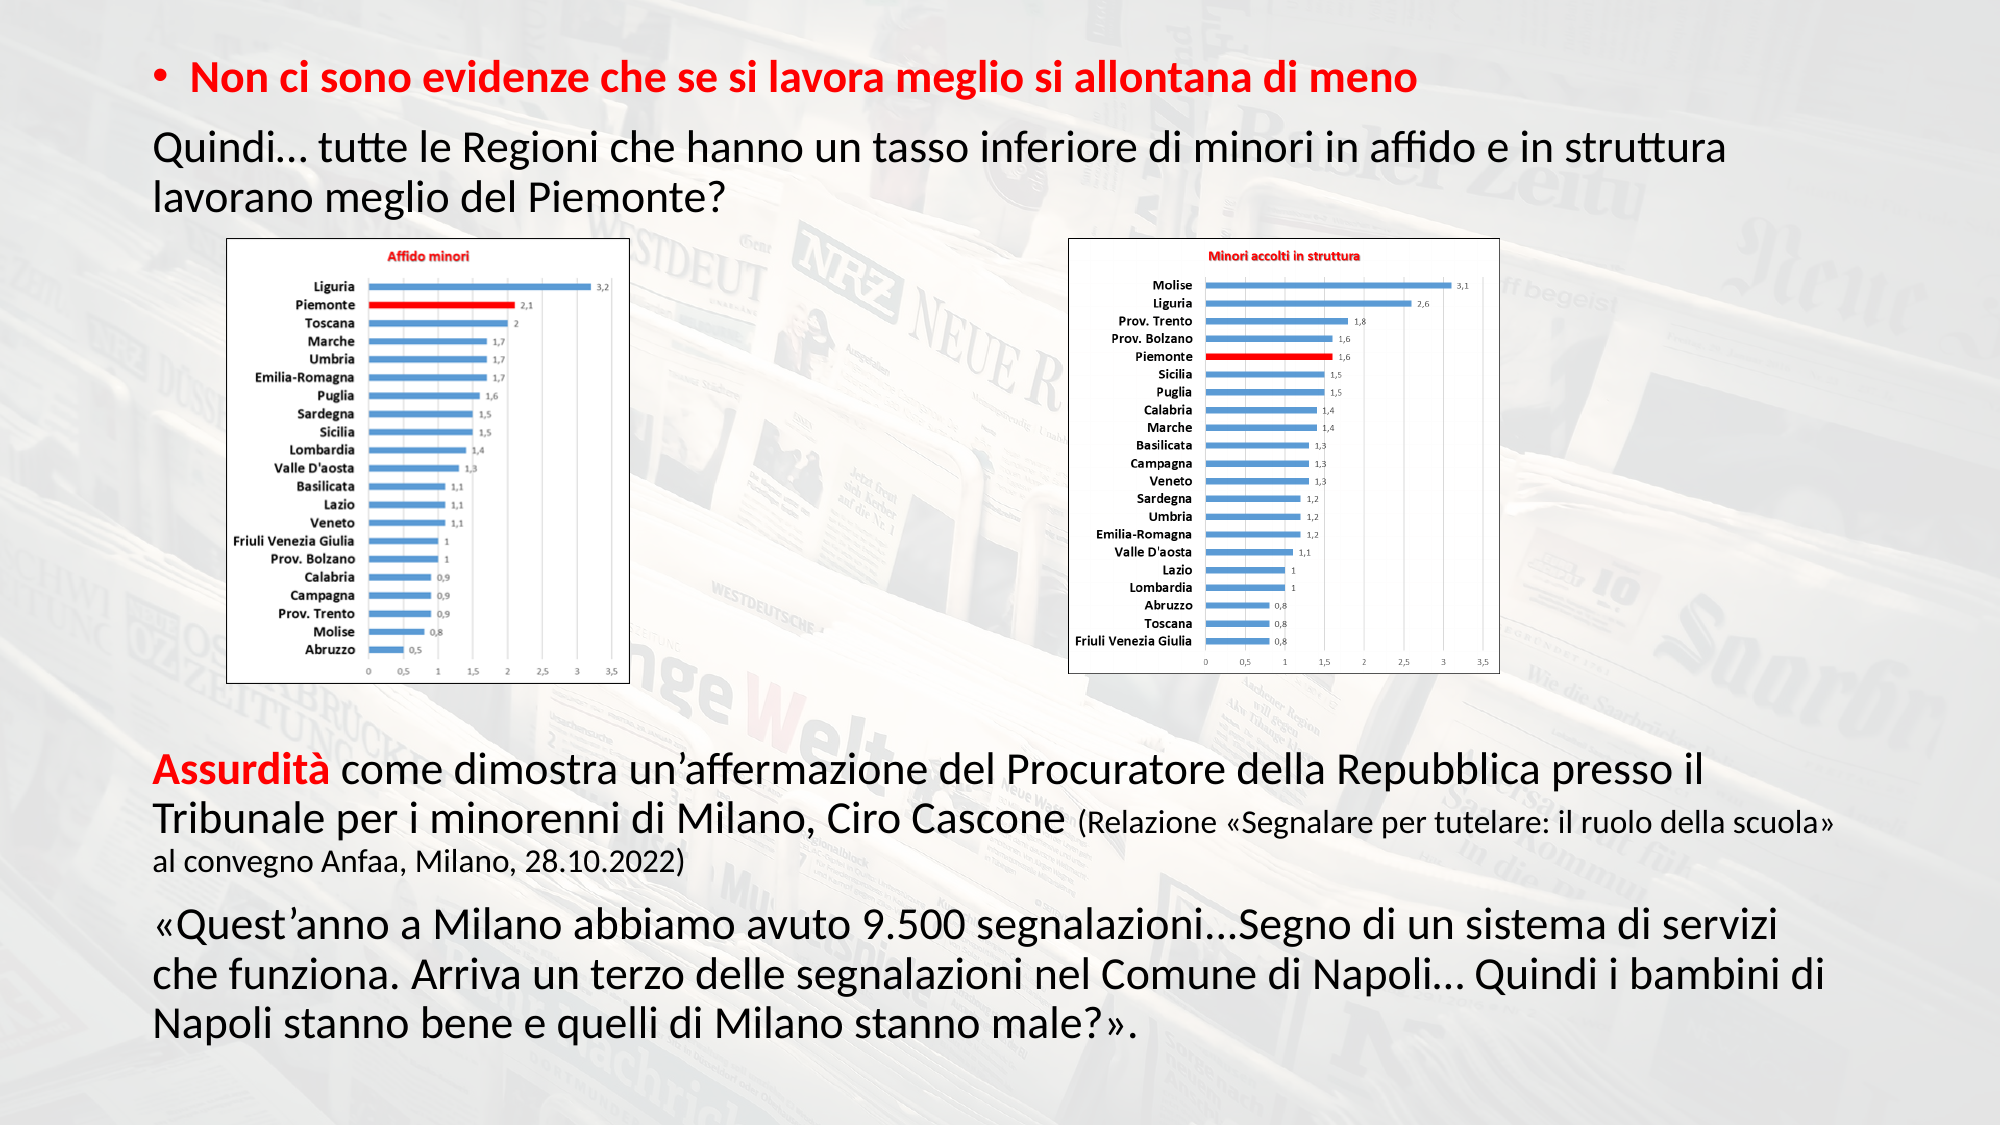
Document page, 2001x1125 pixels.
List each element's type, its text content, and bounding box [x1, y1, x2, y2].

picture [226, 238, 630, 684]
list Non ci sono evidenze che se si lavora meglio si allontana di meno Quindi… tutte le Regioni che hanno un tasso inferiore di minori in affido e in struttura lavorano meglio del Piemonte? Assurdità come dimostra un’affermazione del Procuratore della Repubblica presso il Tribunale per i minorenni di Milano, Ciro Cascone (Relazione «Segnalare per tutelare: il ruolo della scuola» al convegno Anfaa, Milano, 28.10.2022) «Quest’anno a Milano abbiamo avuto 9.500 segnalazioni...Segno di un sistema di servizi che funziona. Arriva un terzo delle segnalazioni nel Comune di Napoli… Quindi i bambini di Napoli stanno bene e quelli di Milano stanno male?». [137, 45, 1863, 1125]
picture [1068, 238, 1500, 674]
